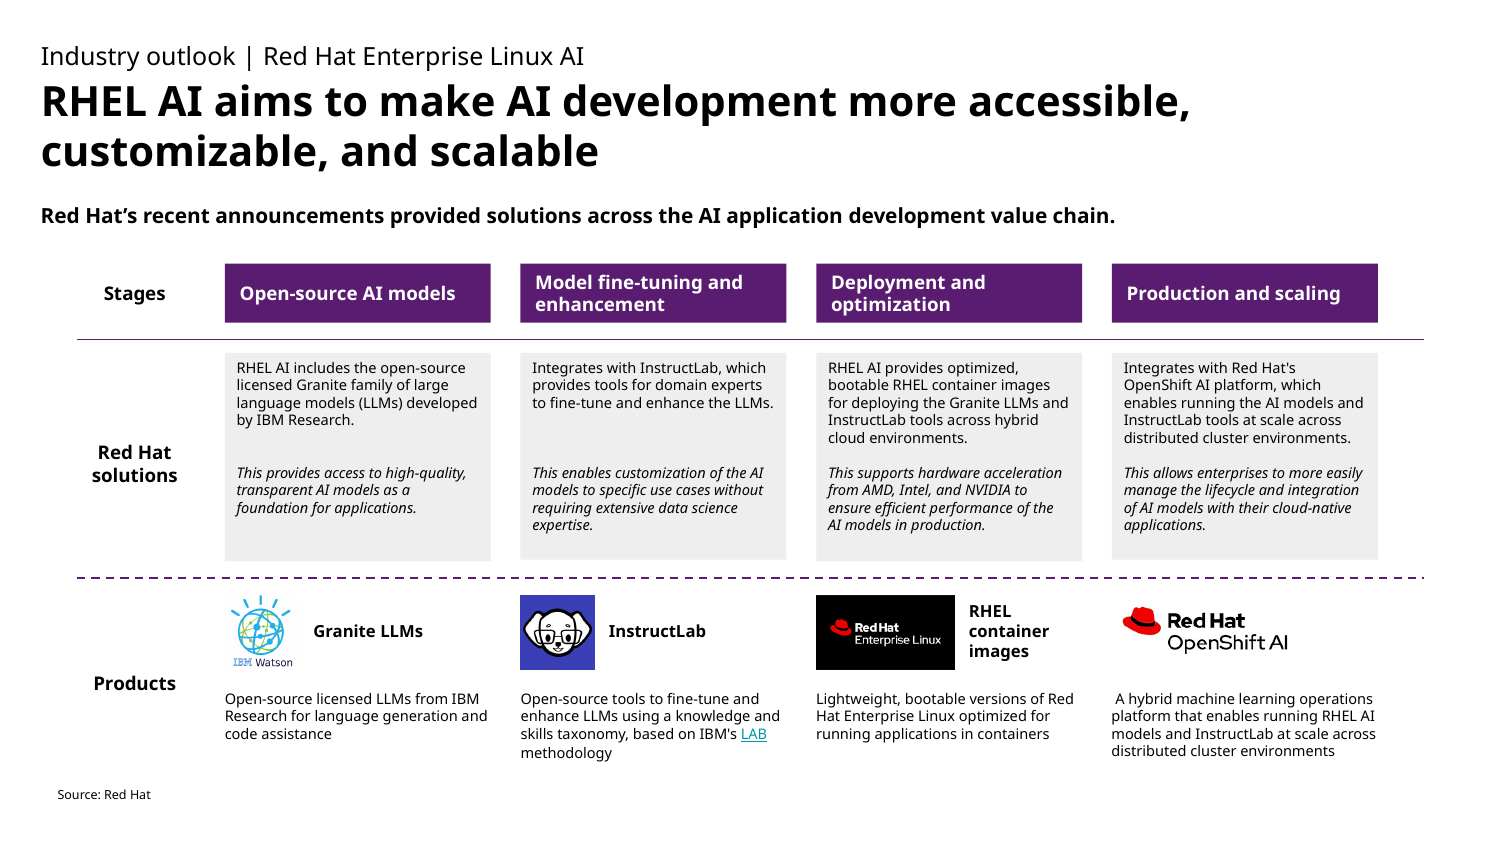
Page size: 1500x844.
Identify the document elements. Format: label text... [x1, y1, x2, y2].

text_box Red Hat’s recent announcements provided solutions across the AI application development value chain. [25, 195, 1364, 236]
text_box Industry outlook | Red Hat Enterprise Linux AI RHEL AI aims to make AI development more accessible, customizable, and scalable [25, 25, 1431, 177]
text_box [76, 258, 1424, 780]
text_box Source: Red Hat [42, 779, 407, 810]
